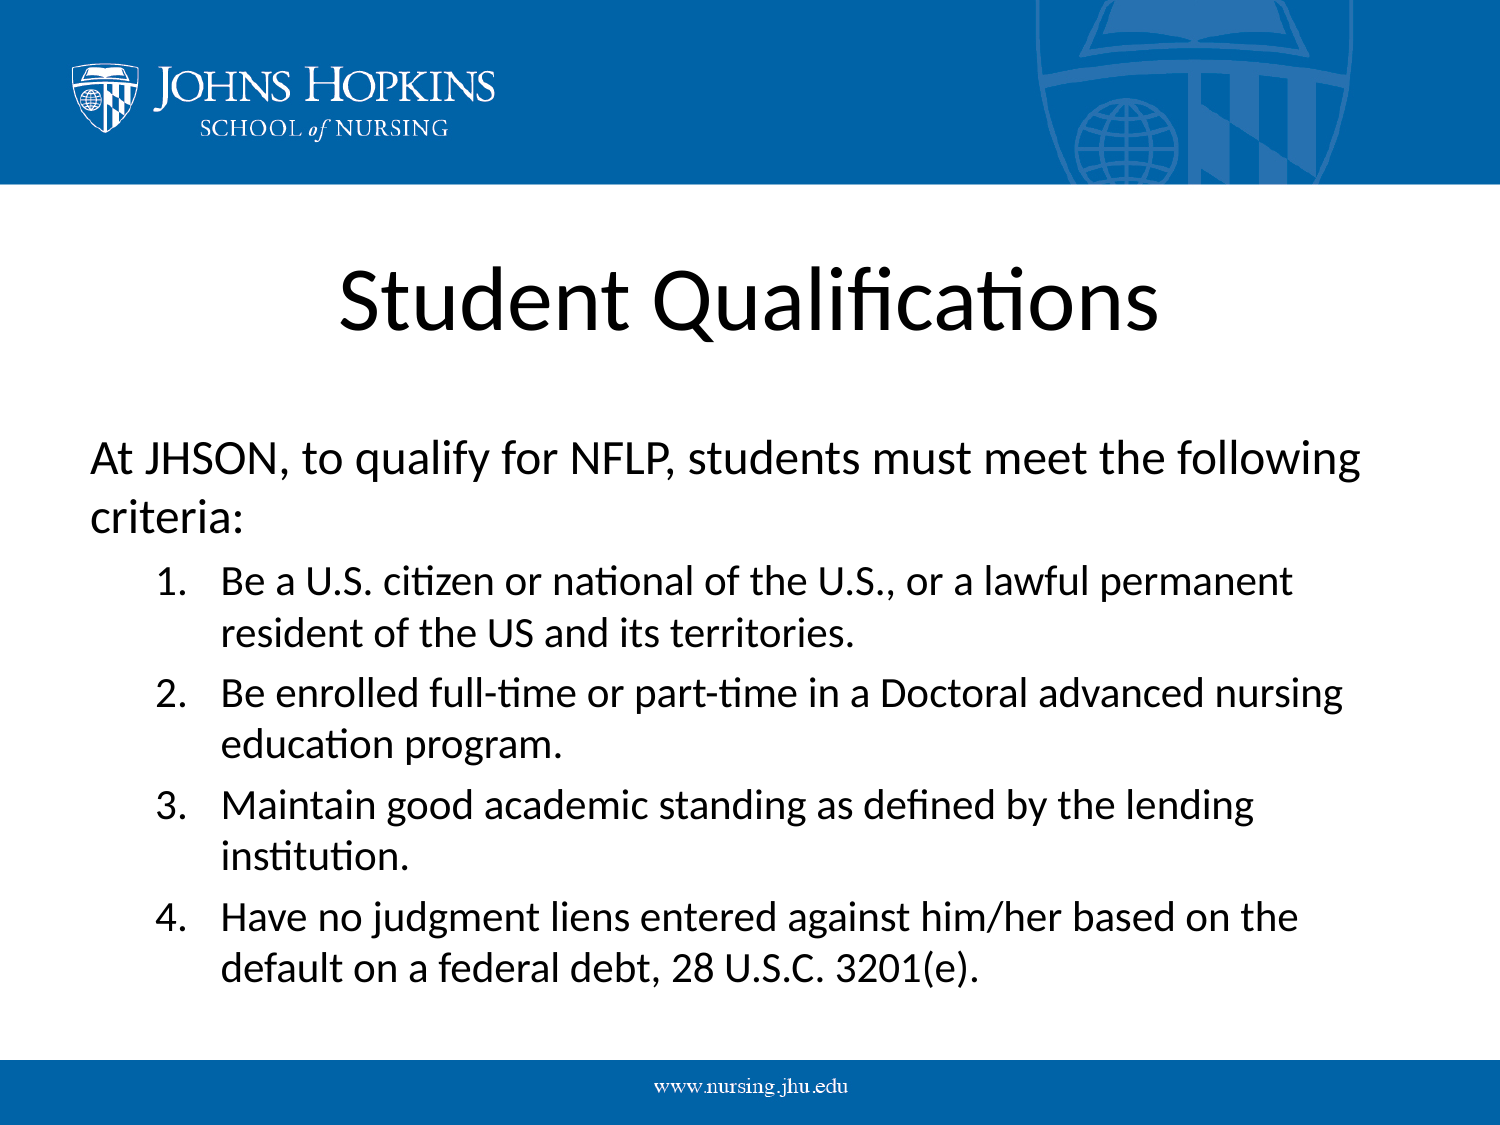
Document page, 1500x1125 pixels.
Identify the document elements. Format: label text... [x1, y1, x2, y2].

list At JHSON, to qualify for NFLP, students must meet the following criteria: Be a U.S. citizen or national of the U.S., or a lawful permanent resident of the US and its territories. Be enrolled full-time or part-time in a Doctoral advanced nursing education program. Maintain good academic standing as defined by the lending institution. Have no judgment liens entered against him/her based on the default on a federal debt, 28 U.S.C. 3201(e). [75, 417, 1425, 1005]
picture [0, 0, 1500, 1125]
title Student Qualifications [75, 199, 1425, 388]
